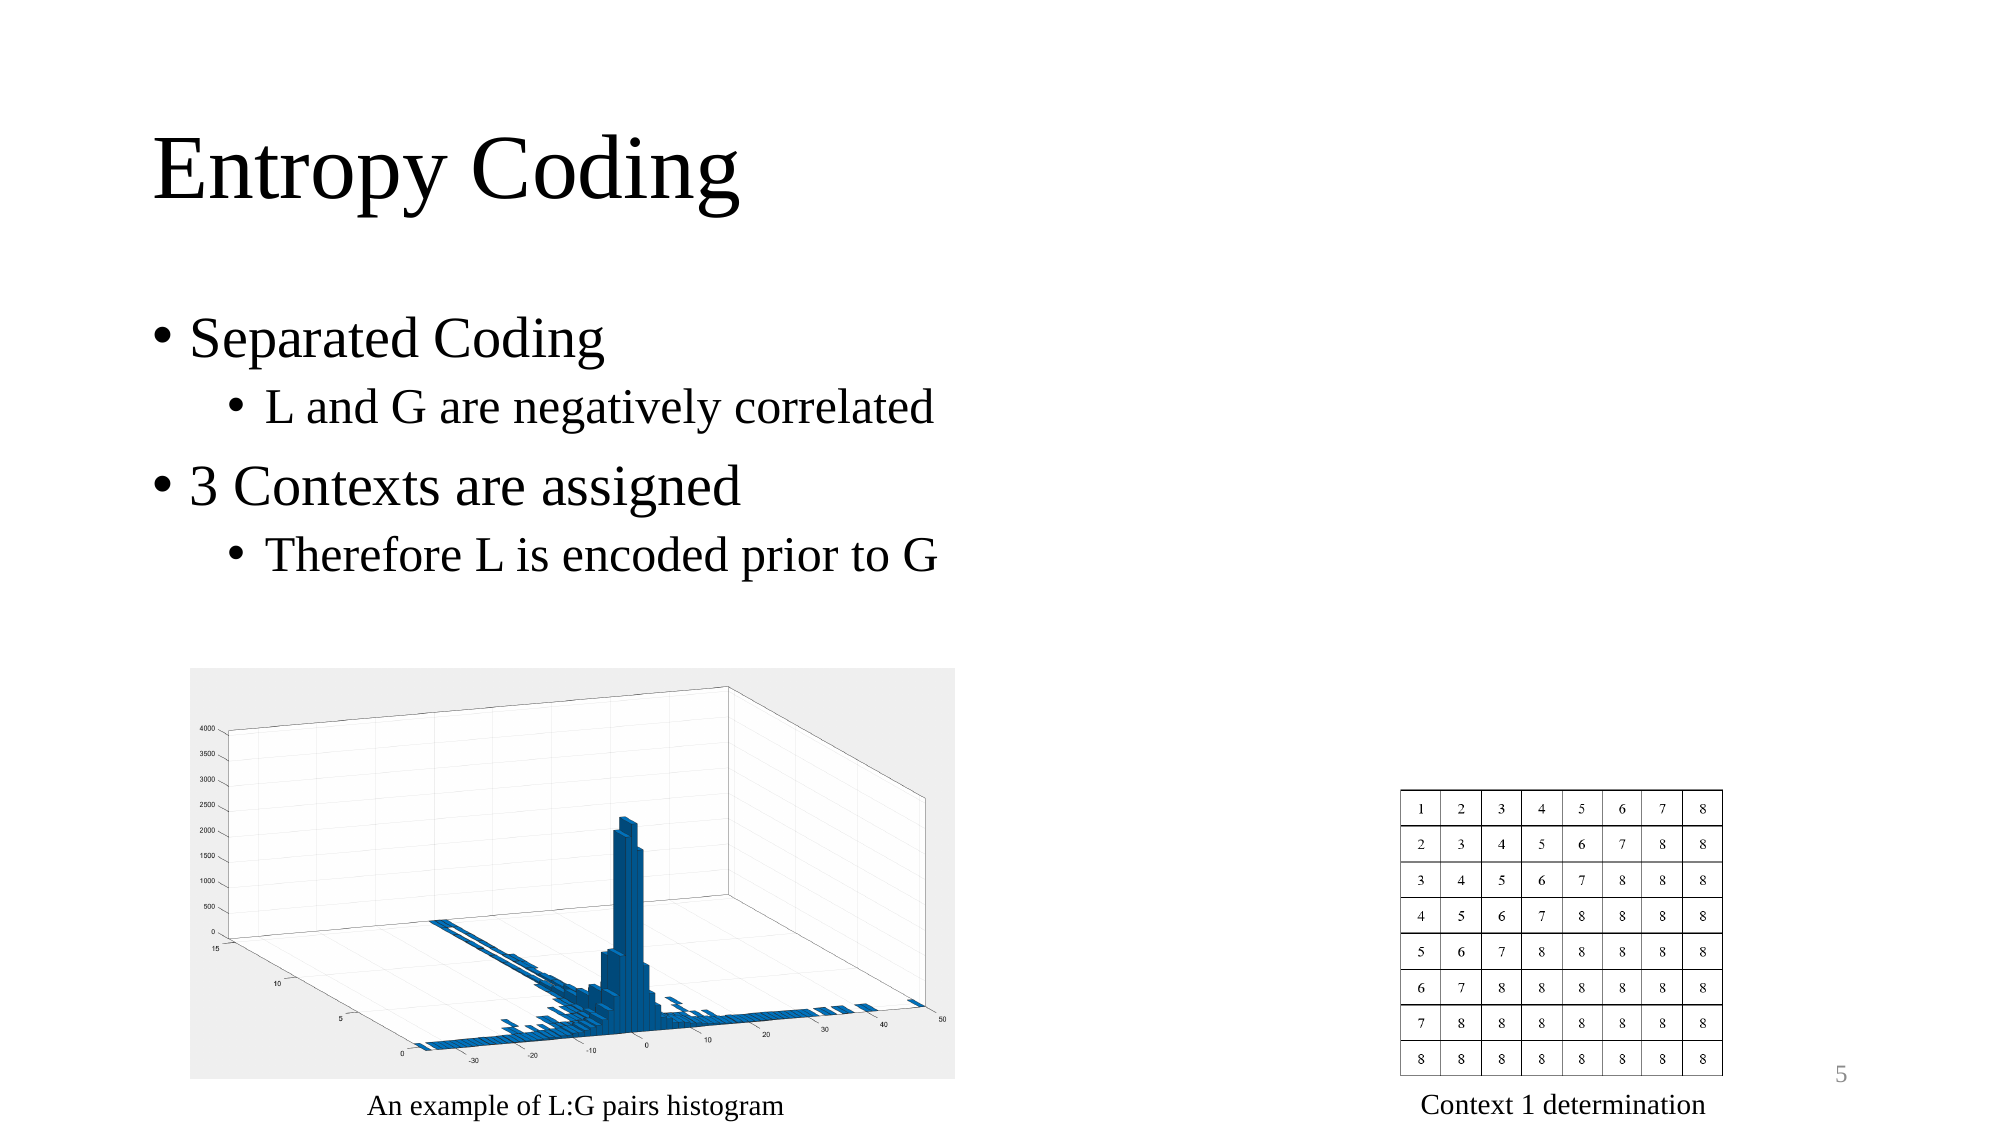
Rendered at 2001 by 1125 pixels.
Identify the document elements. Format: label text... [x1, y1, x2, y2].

picture [1397, 786, 1729, 1079]
picture [190, 668, 955, 1079]
list Separated Coding L and G are negatively correlated 3 Contexts are assigned Therefore L is encoded prior to G [137, 299, 1863, 1014]
text_box Context 1 determination [1405, 1079, 1810, 1125]
text_box An example of L:G pairs histogram [352, 1079, 891, 1125]
slide_number 5 [1412, 1042, 1863, 1103]
title Entropy Coding [137, 59, 1863, 278]
